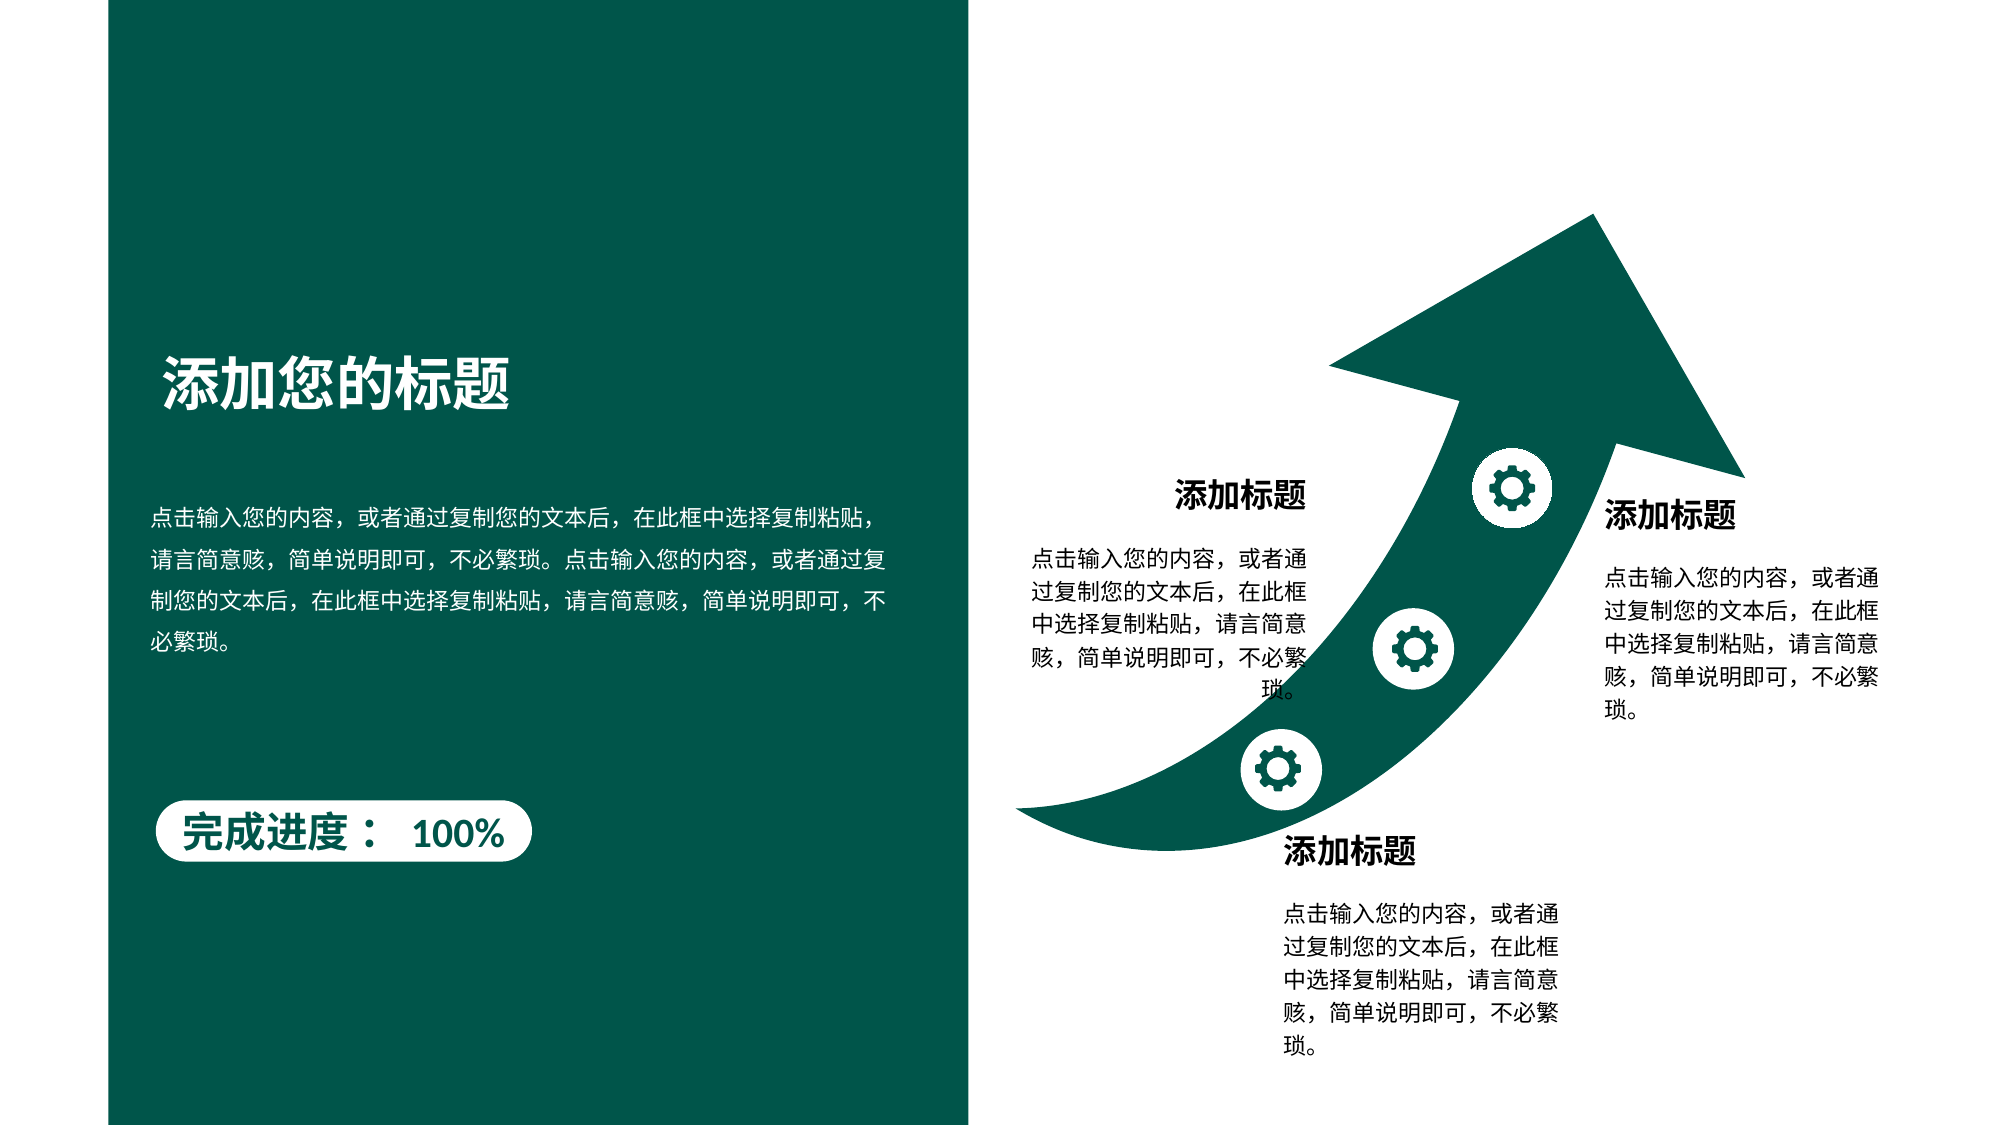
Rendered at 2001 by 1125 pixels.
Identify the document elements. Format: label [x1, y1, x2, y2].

text_box [108, 0, 1918, 1125]
